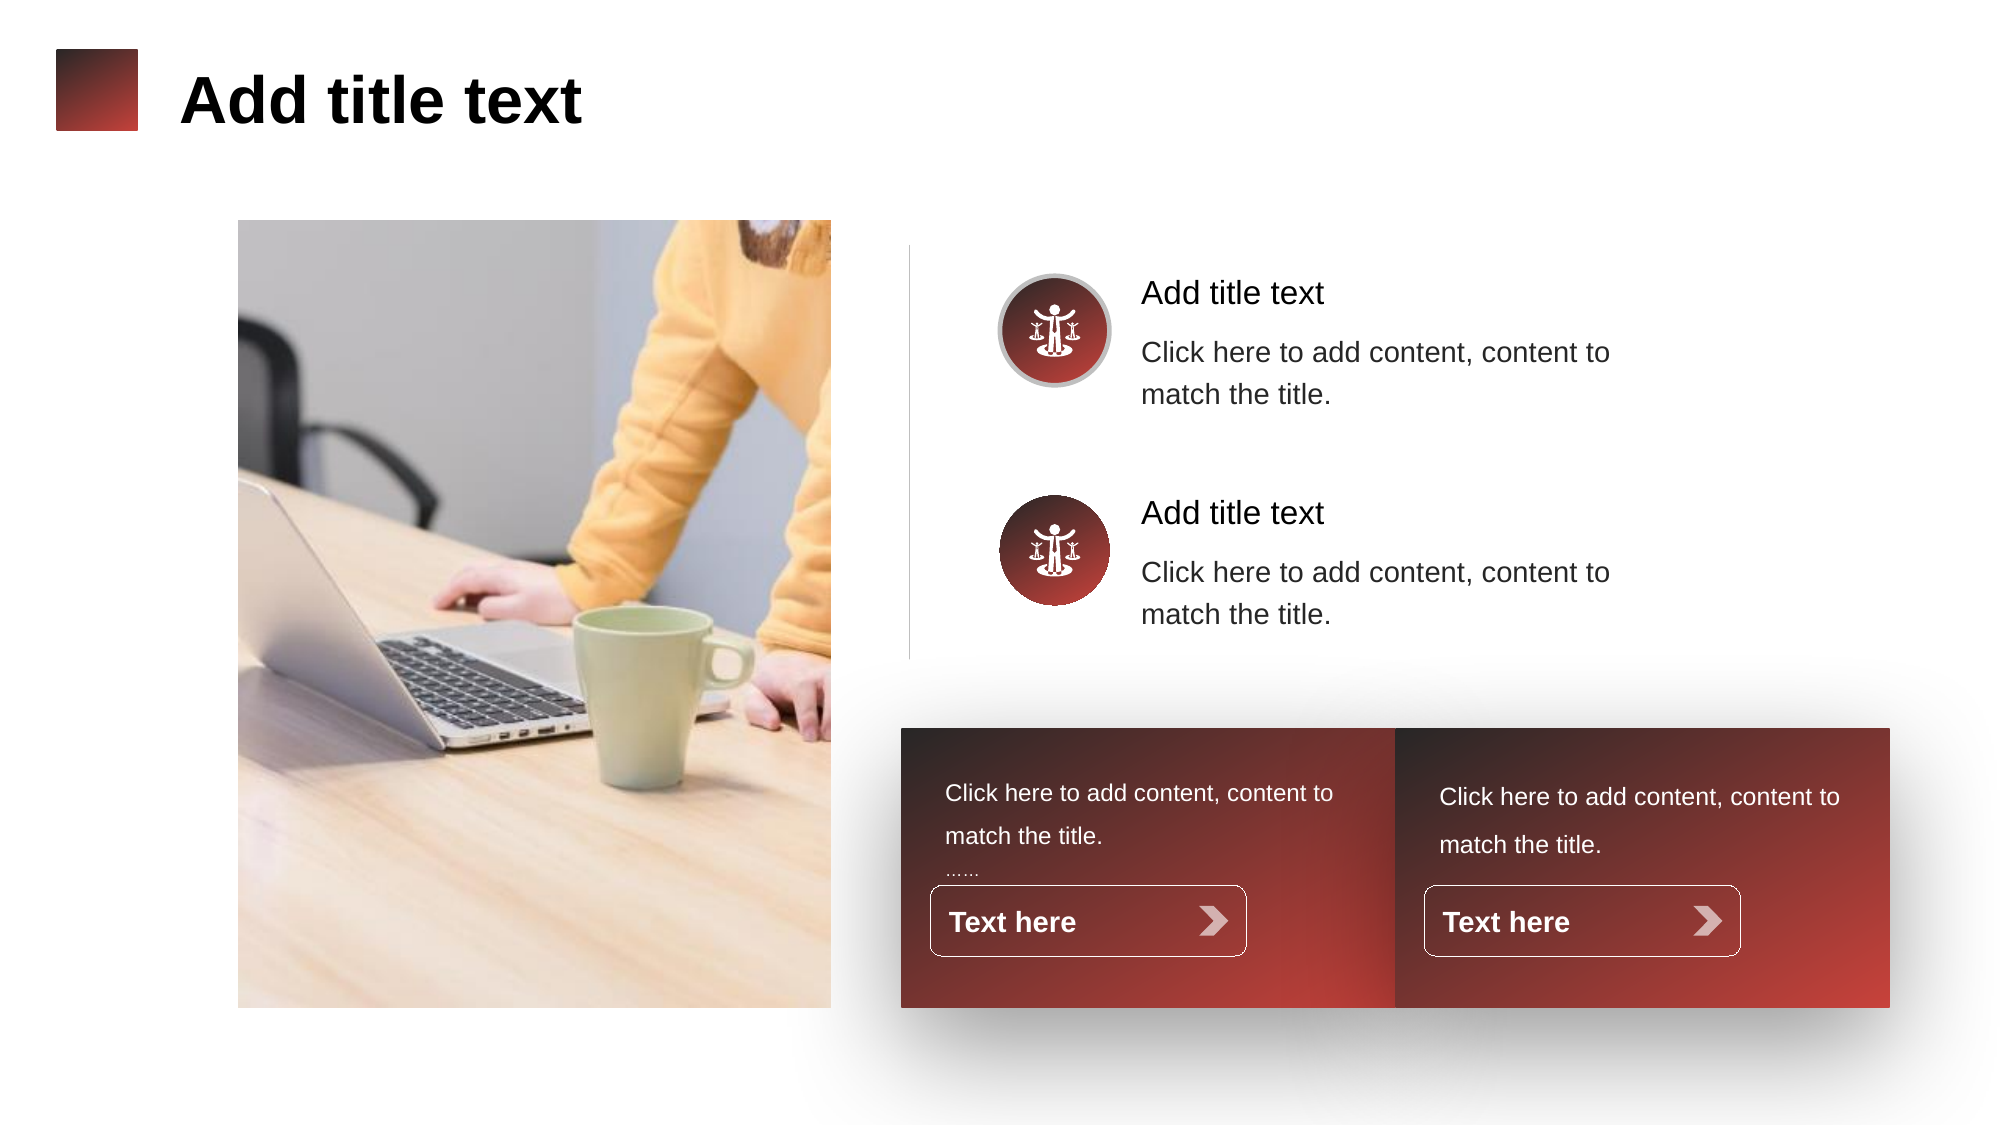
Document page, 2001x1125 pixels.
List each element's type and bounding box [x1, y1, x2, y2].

text_box [999, 495, 1110, 606]
text_box [56, 49, 719, 146]
text_box [1424, 754, 1861, 957]
text_box [999, 275, 1110, 386]
text_box [900, 727, 1363, 1009]
text_box [930, 754, 1367, 957]
picture [238, 220, 831, 1008]
text_box [1395, 727, 1891, 1009]
text_box [1126, 245, 1655, 434]
text_box [1126, 464, 1655, 654]
